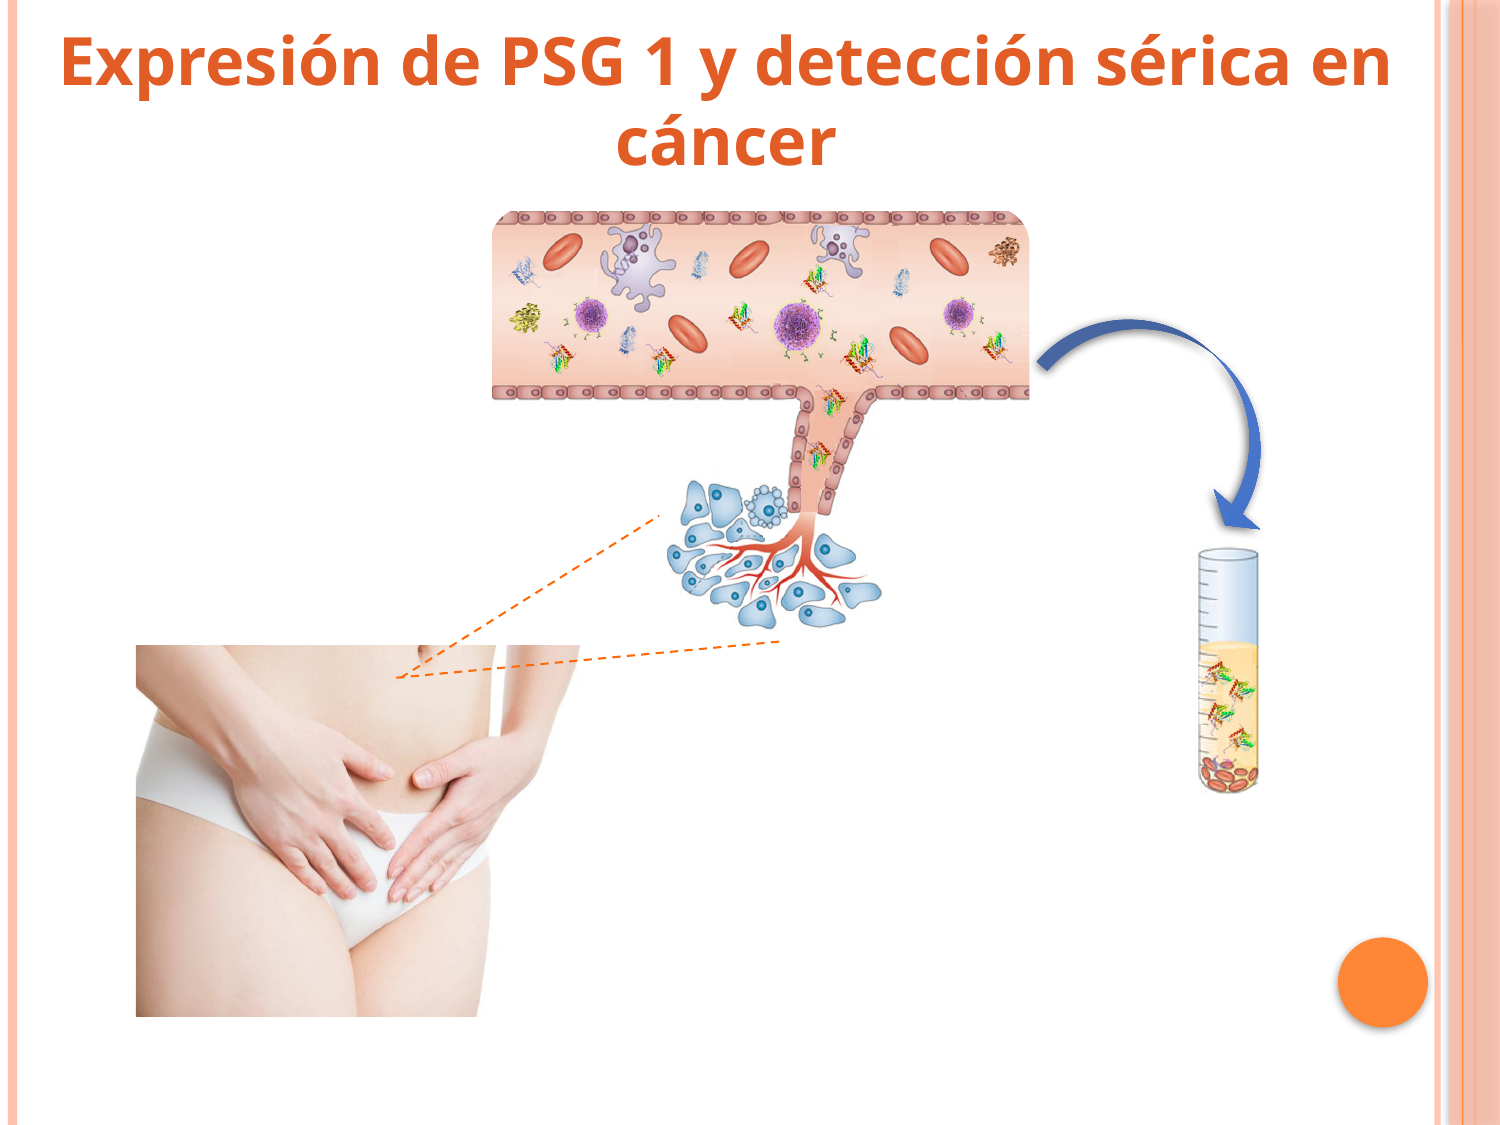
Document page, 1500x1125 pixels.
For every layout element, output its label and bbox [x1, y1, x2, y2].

text_box [40, 11, 1413, 1018]
